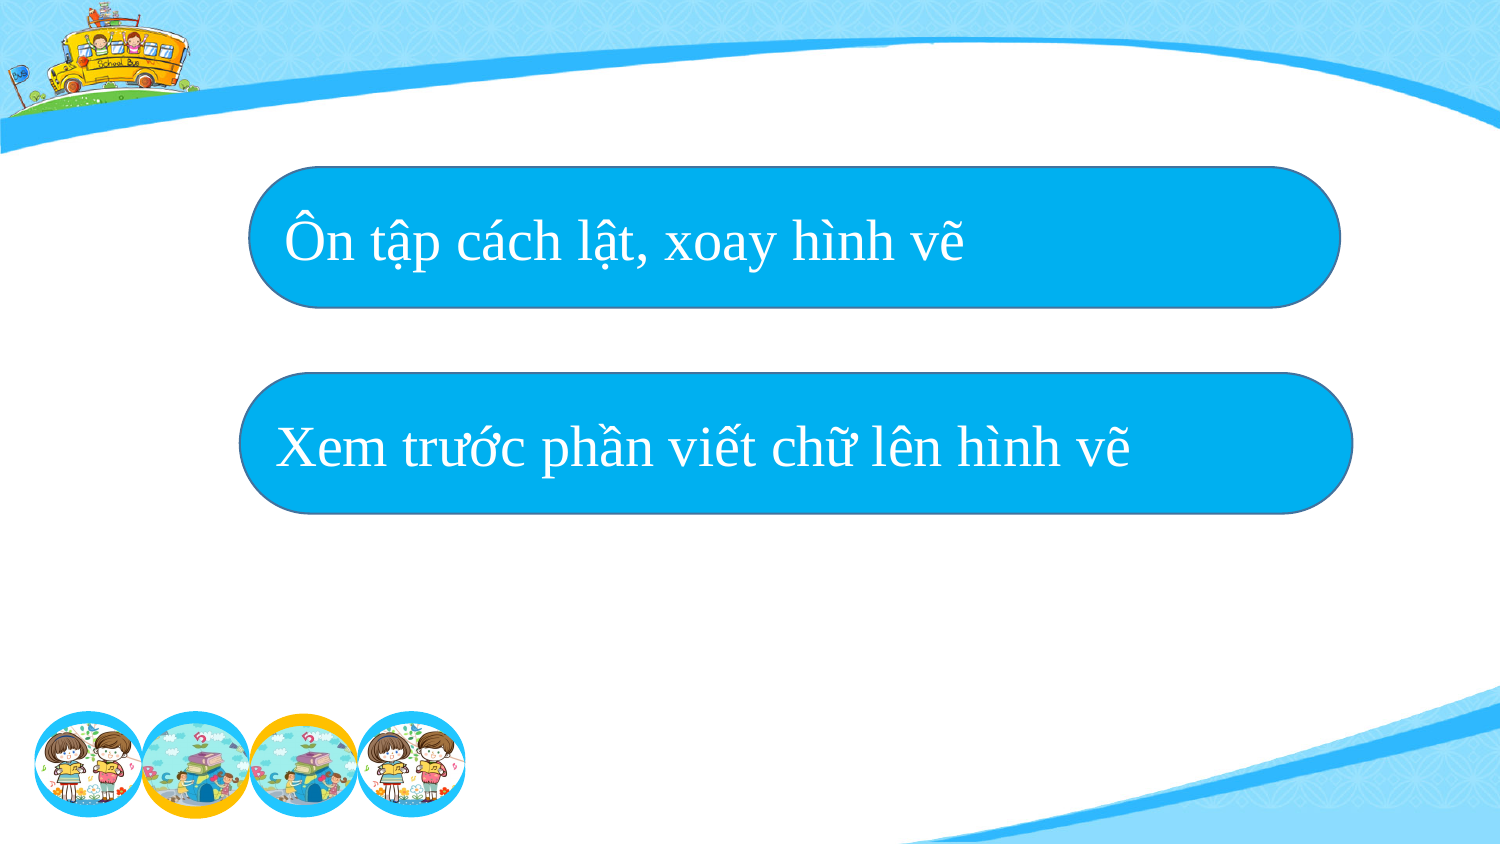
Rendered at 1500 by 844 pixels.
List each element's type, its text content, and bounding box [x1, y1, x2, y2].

text_box Xem trước phần viết chữ lên hình vẽ [238, 372, 1354, 515]
text_box Ôn tập cách lật, xoay hình vẽ [248, 166, 1342, 309]
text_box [33, 711, 466, 819]
picture [0, 0, 1500, 844]
